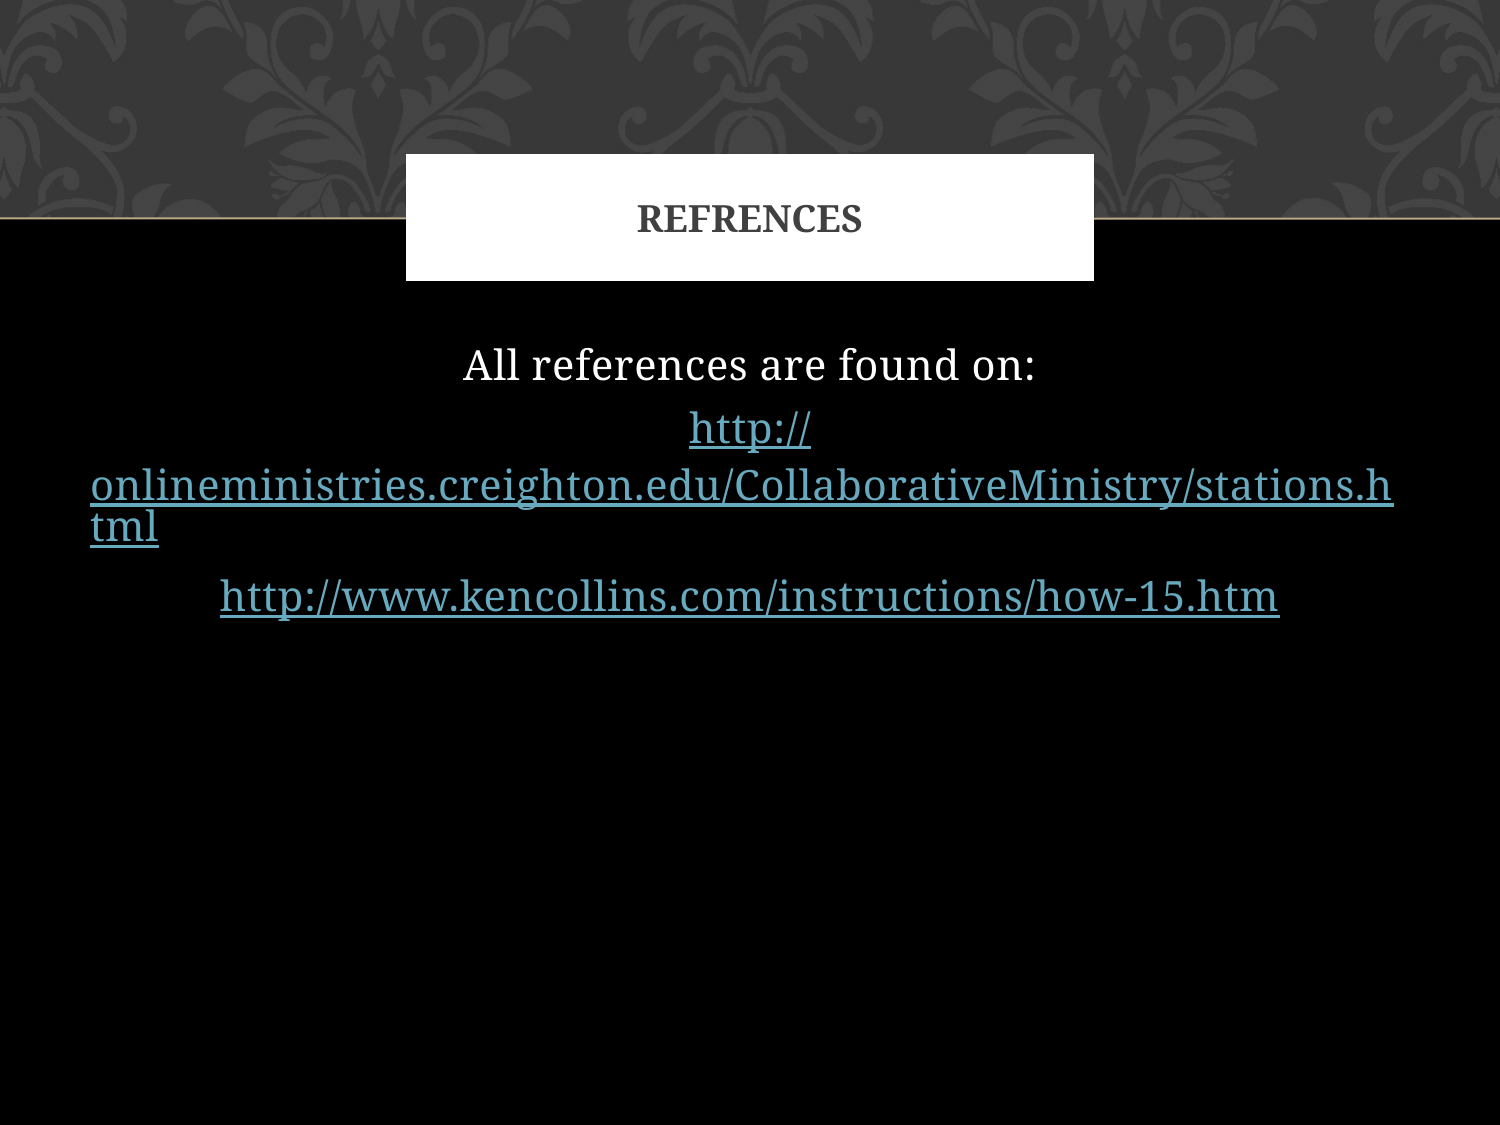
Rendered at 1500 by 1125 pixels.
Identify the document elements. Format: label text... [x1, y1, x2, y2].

title Refrences [406, 154, 1094, 281]
list All references are found on: http://onlineministries.creighton.edu/CollaborativeMinistry/stations.html http://www.kencollins.com/instructions/how-15.htm [75, 331, 1425, 1000]
